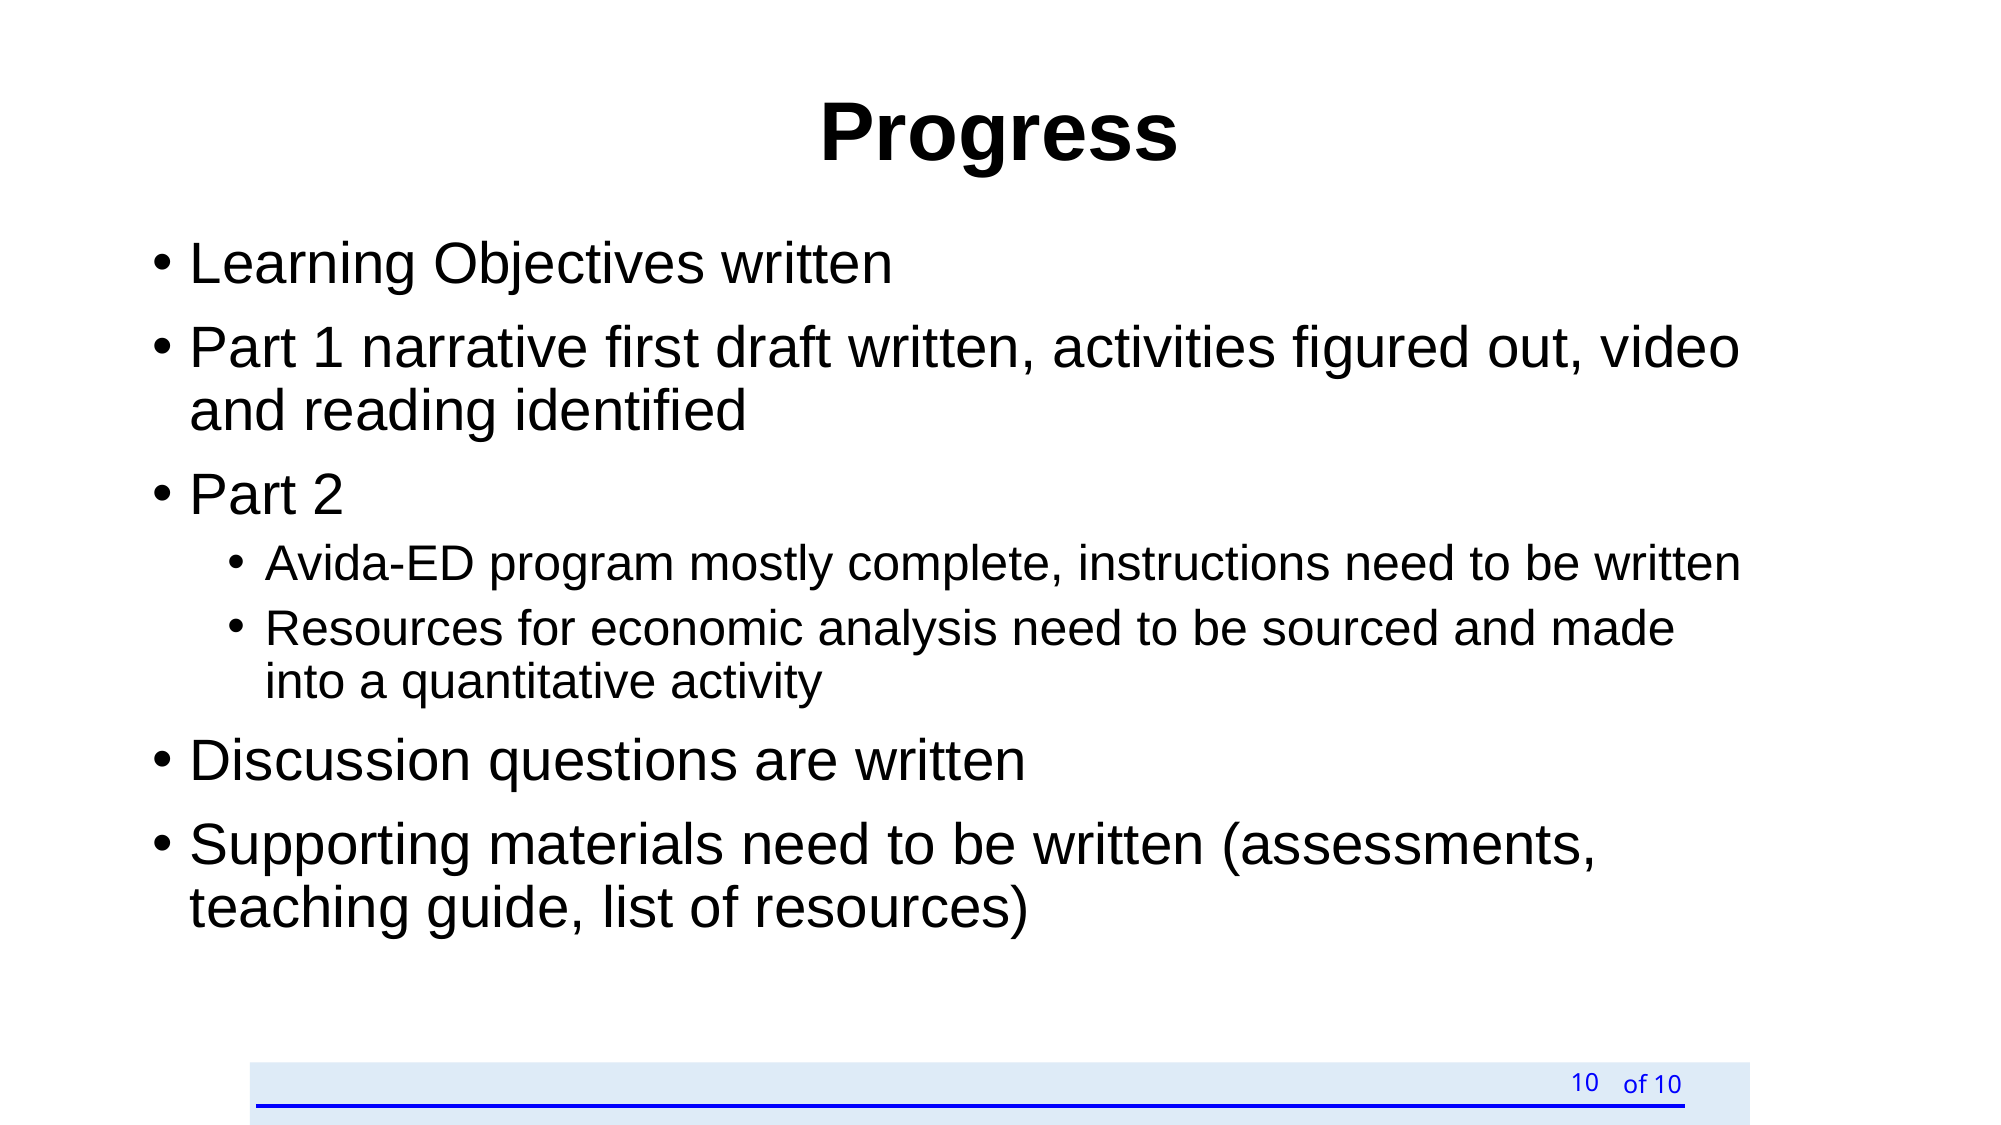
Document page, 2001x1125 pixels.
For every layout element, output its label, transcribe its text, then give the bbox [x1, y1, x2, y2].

text_box 10 [1543, 1050, 1615, 1105]
text_box of 10 [1615, 1050, 1697, 1118]
title Progress [137, 59, 1863, 207]
text_box [249, 1062, 1750, 1125]
text_box 10 [1543, 1106, 1615, 1118]
list Learning Objectives written Part 1 narrative first draft written, activities figured out, video and reading identified Part 2 Avida-ED program mostly complete, instructions need to be written Resources for economic analysis need to be sourced and made into a quantitative activity Discussion questions are written Supporting materials need to be written (assessments, teaching guide, list of resources) [137, 226, 1782, 1005]
